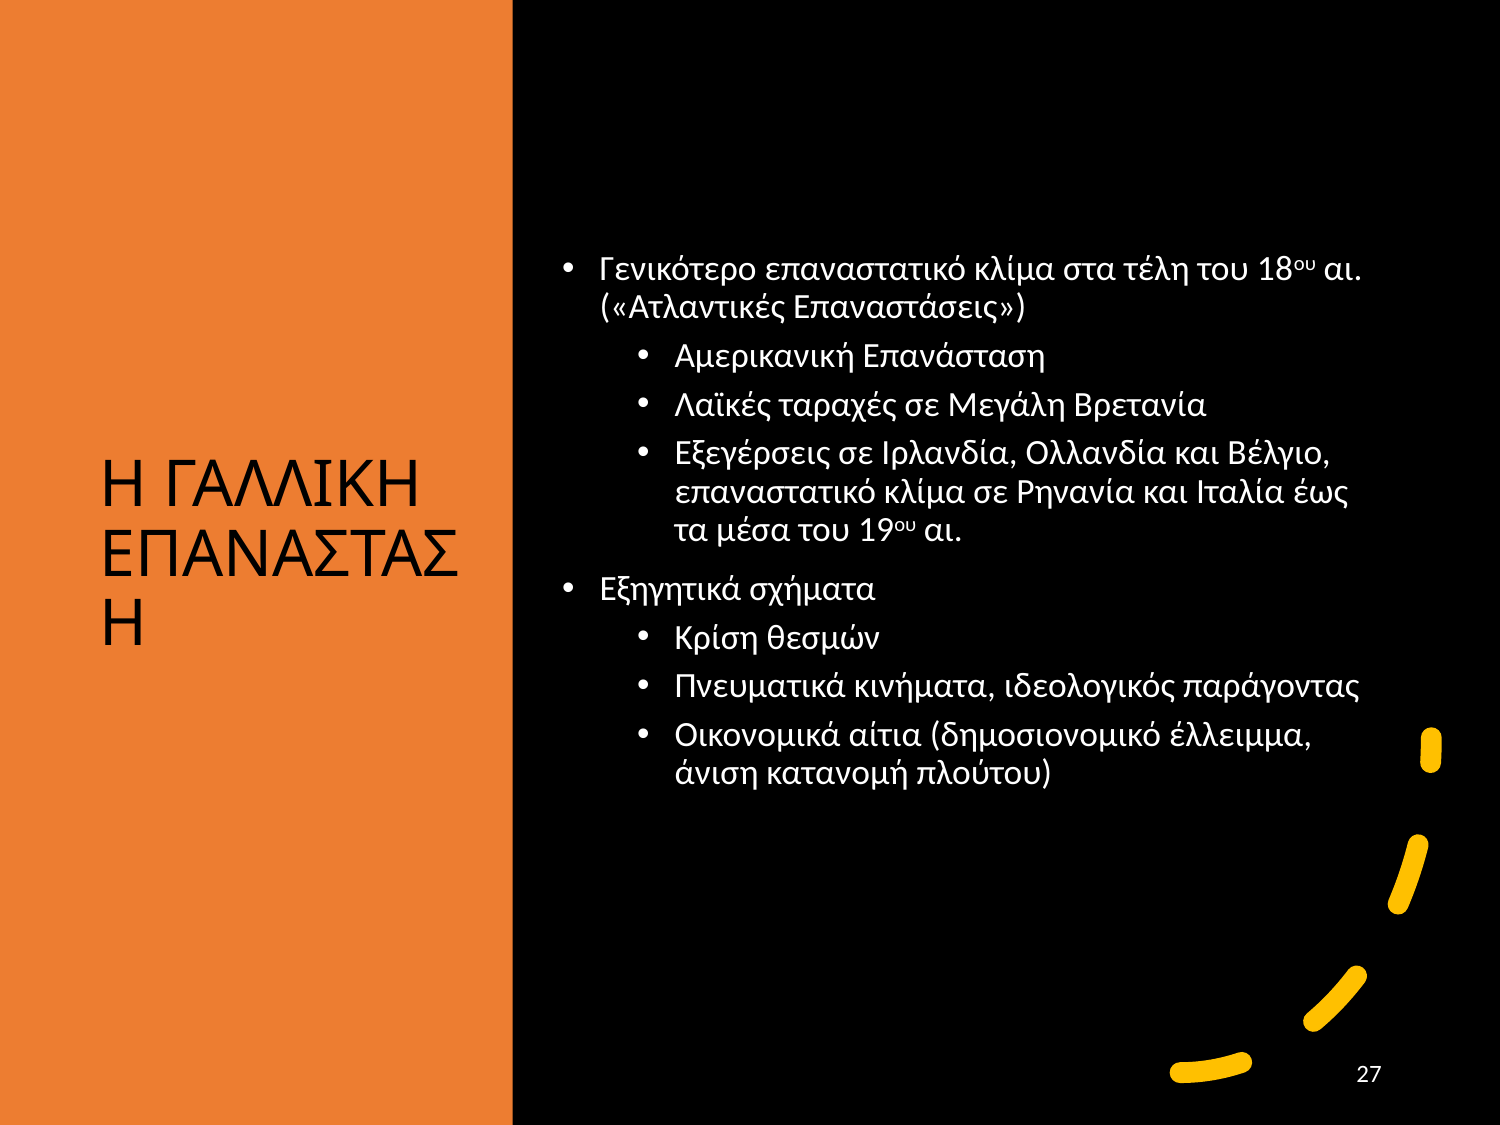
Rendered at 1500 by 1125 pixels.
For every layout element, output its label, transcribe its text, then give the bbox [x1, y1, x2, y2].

list Γενικότερο επαναστατικό κλίμα στα τέλη του 18ου αι. («Ατλαντικές Επαναστάσεις») Αμερικανική Επανάσταση Λαϊκές ταραχές σε Μεγάλη Βρετανία Εξεγέρσεις σε Ιρλανδία, Ολλανδία και Βέλγιο, επαναστατικό κλίμα σε Ρηνανία και Ιταλία έως τα μέσα του 19ου αι. Εξηγητικά σχήματα Κρίση θεσμών Πνευματικά κινήματα, ιδεολογικός παράγοντας Οικονομικά αίτια (δημοσιονομικό έλλειμμα, άνιση κατανομή πλούτου) [547, 97, 1397, 1014]
text_box [0, 0, 514, 1125]
text_box [1179, 737, 1432, 1074]
slide_number 27 [1208, 1042, 1397, 1103]
title Η ΓΑΛΛΙΚΗ ΕΠΑΝΑΣΤΑΣΗ [84, 97, 479, 1014]
